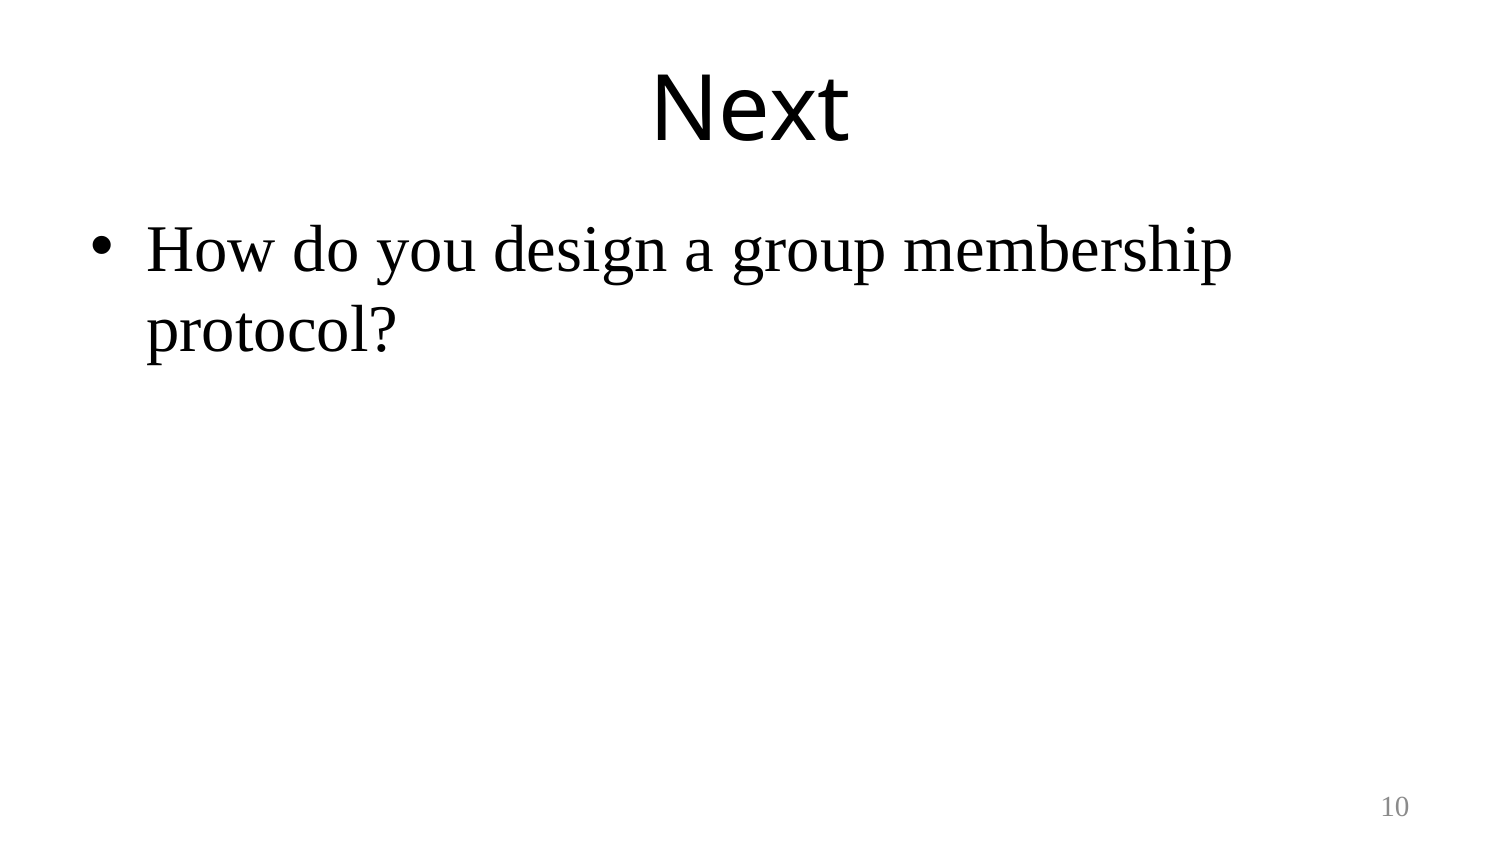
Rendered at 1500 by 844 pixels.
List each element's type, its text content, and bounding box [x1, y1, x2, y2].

list How do you design a group membership protocol? [75, 196, 1425, 754]
title Next [75, 33, 1425, 175]
slide_number 10 [1074, 782, 1425, 828]
